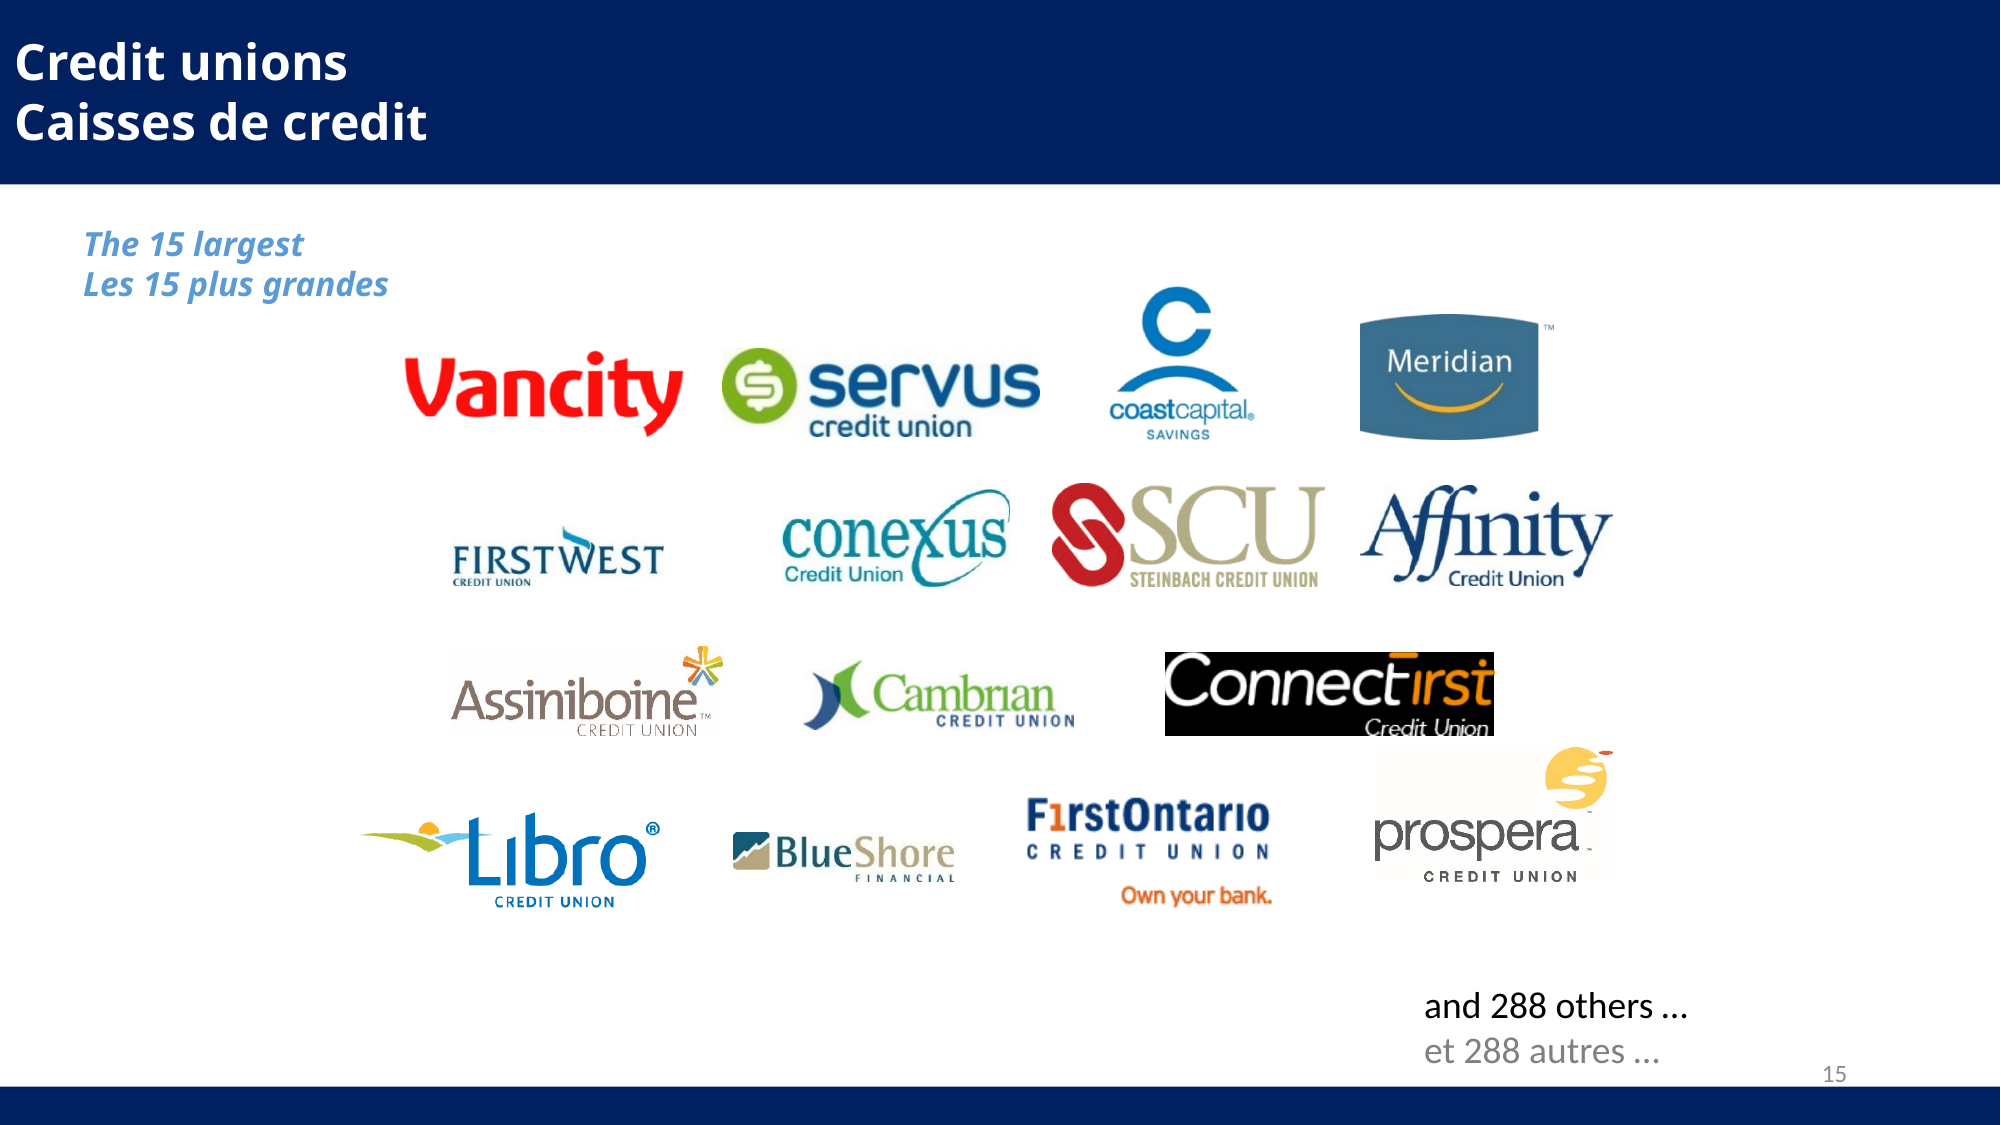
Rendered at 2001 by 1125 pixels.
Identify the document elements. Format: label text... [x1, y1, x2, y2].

picture [451, 646, 723, 736]
slide_number 15 [1412, 1042, 1863, 1103]
picture [1360, 314, 1554, 440]
text_box The 15 largest Les 15 plus grandes [68, 215, 547, 311]
picture [397, 349, 687, 439]
picture [1164, 651, 1495, 737]
picture [803, 660, 1074, 730]
picture [1080, 261, 1285, 465]
picture [453, 526, 664, 586]
picture [1360, 485, 1613, 586]
text_box Credit unions Caisses de credit [0, 23, 991, 159]
picture [1009, 773, 1300, 946]
picture [1052, 483, 1325, 587]
picture [722, 348, 1040, 437]
text_box [0, 1086, 2000, 1125]
picture [1375, 747, 1613, 882]
text_box and 288 others … et 288 autres … [1409, 973, 1748, 1079]
text_box [0, 0, 2000, 185]
picture [782, 489, 1010, 587]
picture [360, 810, 954, 909]
